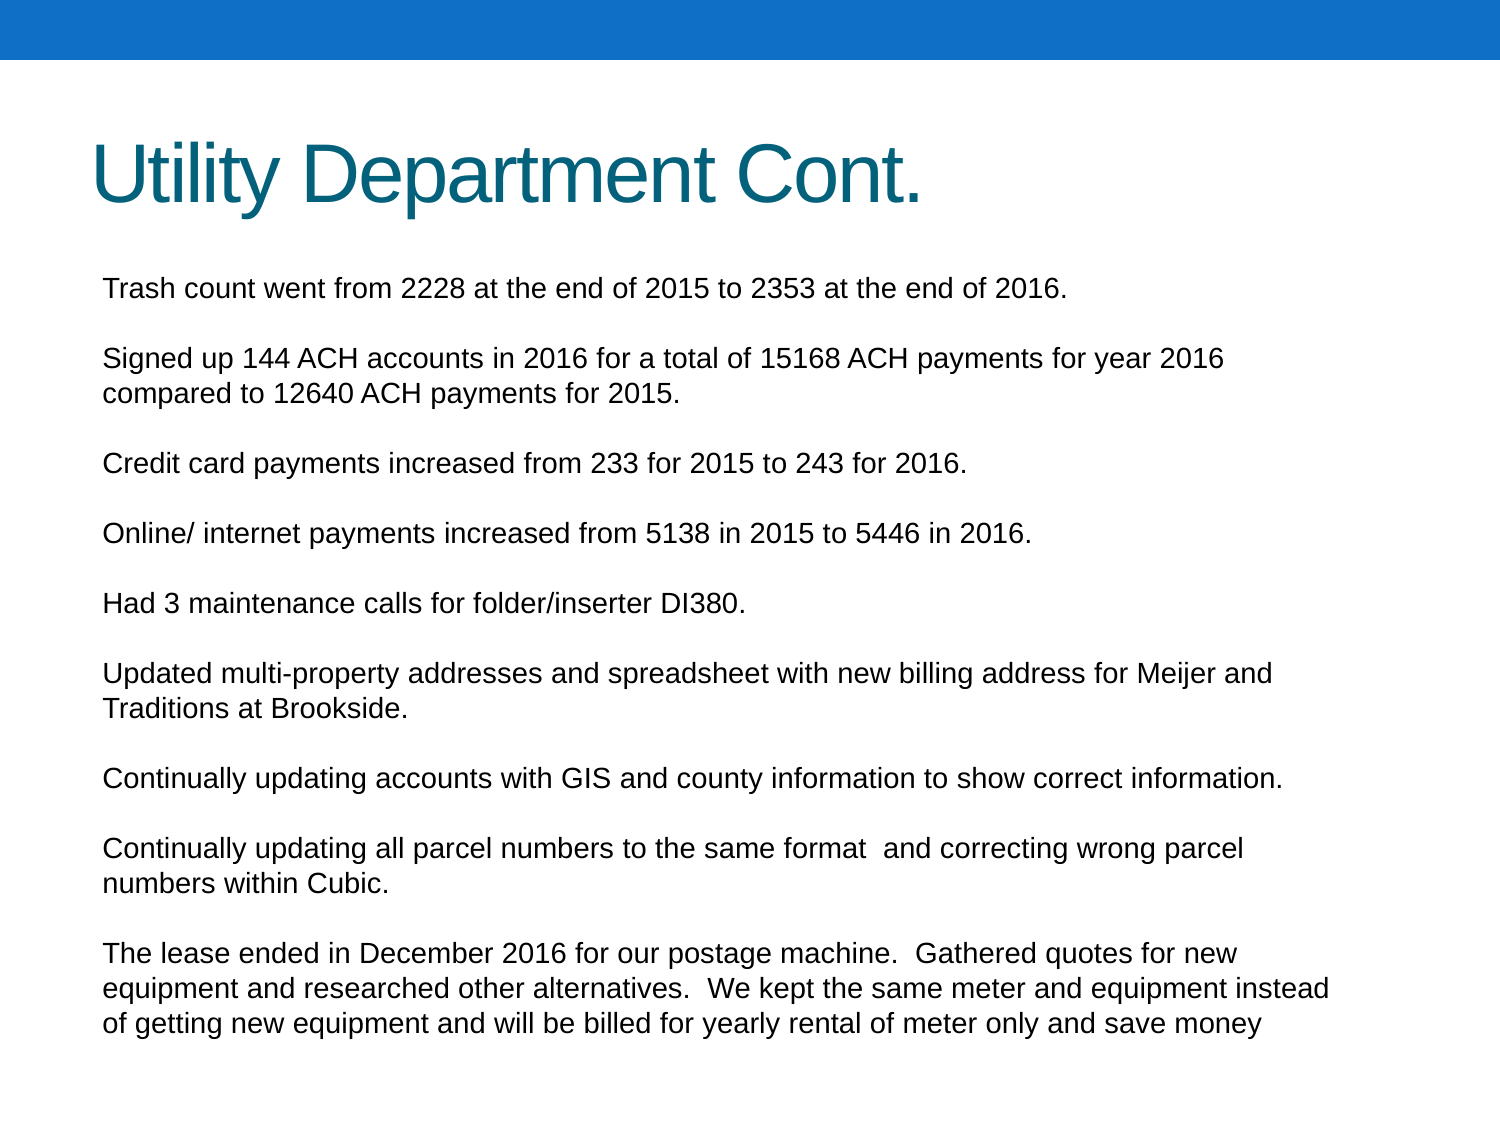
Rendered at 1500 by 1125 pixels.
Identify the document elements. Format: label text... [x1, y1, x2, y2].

text_box Trash count went from 2228 at the end of 2015 to 2353 at the end of 2016. Signed up 144 ACH accounts in 2016 for a total of 15168 ACH payments for year 2016 compared to 12640 ACH payments for 2015. Credit card payments increased from 233 for 2015 to 243 for 2016. Online/ internet payments increased from 5138 in 2015 to 5446 in 2016. Had 3 maintenance calls for folder/inserter DI380. Updated multi-property addresses and spreadsheet with new billing address for Meijer and Traditions at Brookside. Continually updating accounts with GIS and county information to show correct information. Continually updating all parcel numbers to the same format and correcting wrong parcel numbers within Cubic. The lease ended in December 2016 for our postage machine. Gathered quotes for new equipment and researched other alternatives. We kept the same meter and equipment instead of getting new equipment and will be billed for yearly rental of meter only and save money [87, 262, 1375, 1092]
title Utility Department Cont. [75, 87, 1425, 250]
